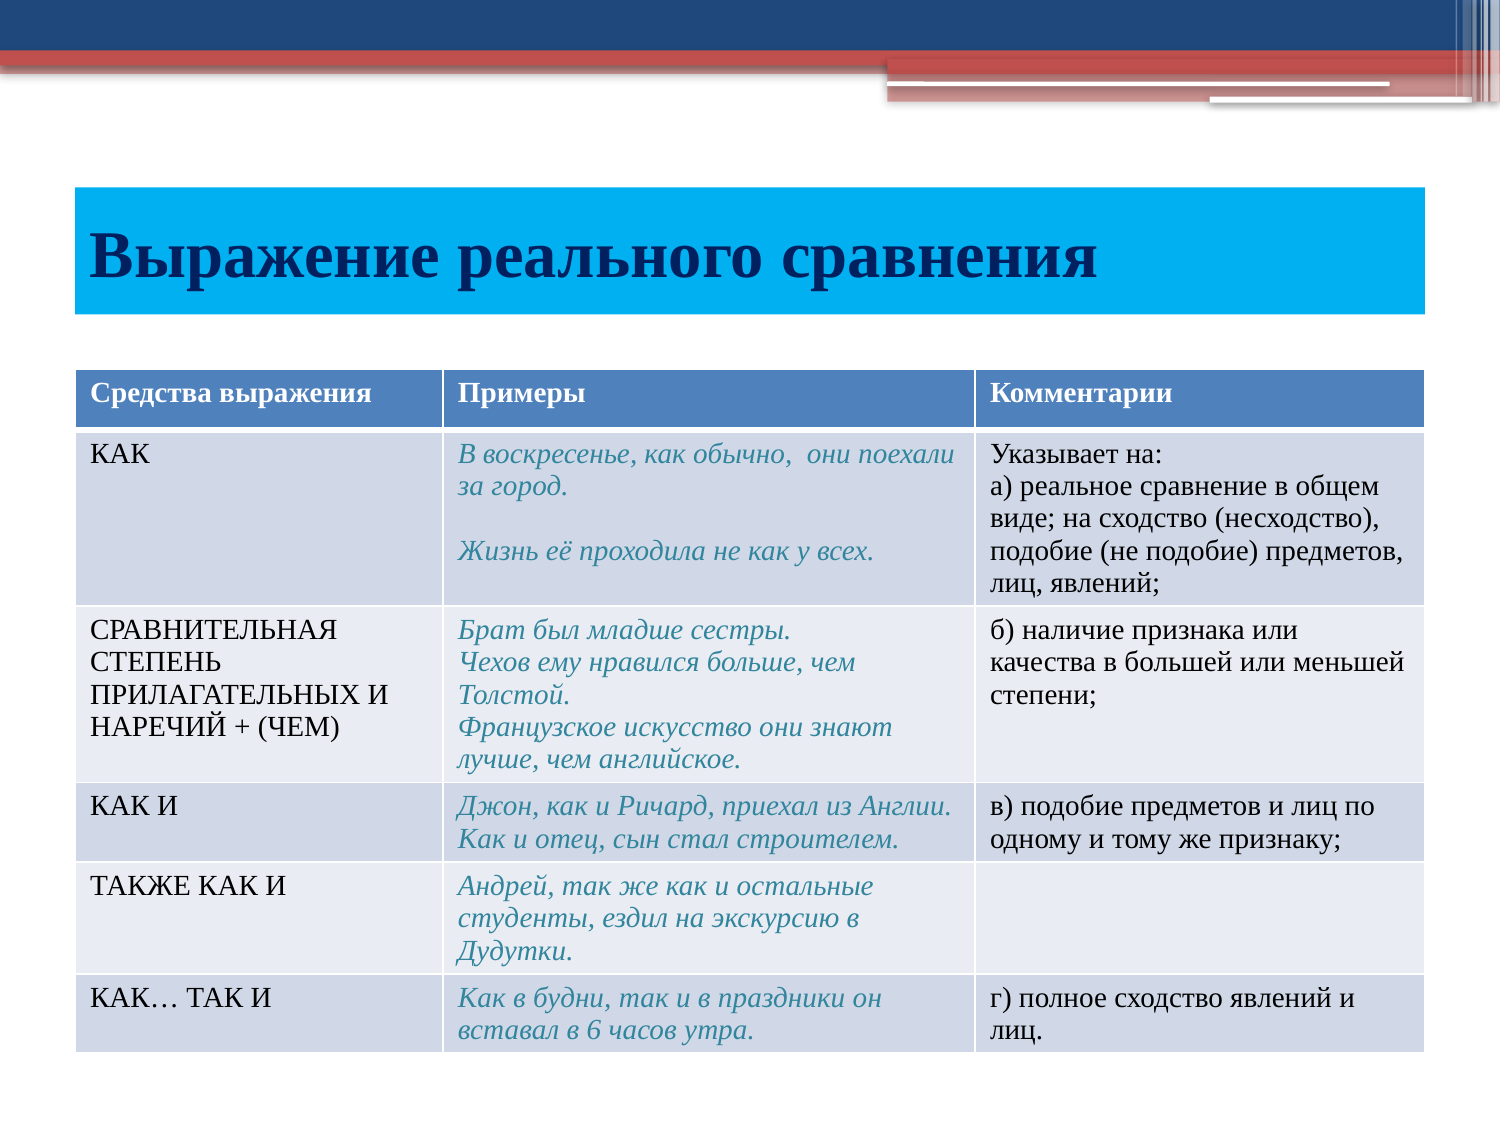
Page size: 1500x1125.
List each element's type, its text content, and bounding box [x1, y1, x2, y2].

table_cell в) подобие предметов и лиц по одному и тому же признаку; [976, 783, 1424, 861]
table_cell Как в будни, так и в праздники он вставал в 6 часов утра. [444, 975, 974, 1052]
table_cell КАК… ТАК И [76, 975, 442, 1052]
table_cell СРАВНИТЕЛЬНАЯ СТЕПЕНЬ ПРИЛАГАТЕЛЬНЫХ И НАРЕЧИЙ + (ЧЕМ) [76, 607, 442, 782]
table_cell Андрей, так же как и остальные студенты, ездил на экскурсию в Дудутки. [444, 863, 974, 973]
table_cell КАК [76, 433, 442, 605]
table_cell В воскресенье, как обычно, они поехали за город. Жизнь её проходила не как у всех. [444, 433, 974, 605]
table_cell Джон, как и Ричард, приехал из Англии. Как и отец, сын стал строителем. [444, 783, 974, 861]
table_cell б) наличие признака или качества в большей или меньшей степени; [976, 607, 1424, 782]
table_cell Указывает на: а) реальное сравнение в общем виде; на сходство (несходство), подобие (не подобие) предметов, лиц, явлений; [976, 433, 1424, 605]
table_cell КАК И [76, 783, 442, 861]
table_cell г) полное сходство явлений и лиц. [976, 975, 1424, 1052]
table_header Комментарии [976, 370, 1424, 427]
title Выражение реального сравнения [75, 187, 1425, 315]
table_cell [976, 863, 1424, 973]
table_header Средства выражения [76, 370, 442, 427]
table_header Примеры [444, 370, 974, 427]
table_cell Брат был младше сестры. Чехов ему нравился больше, чем Толстой. Французское искусство они знают лучше, чем английское. [444, 607, 974, 782]
table_cell ТАКЖЕ КАК И [76, 863, 442, 973]
